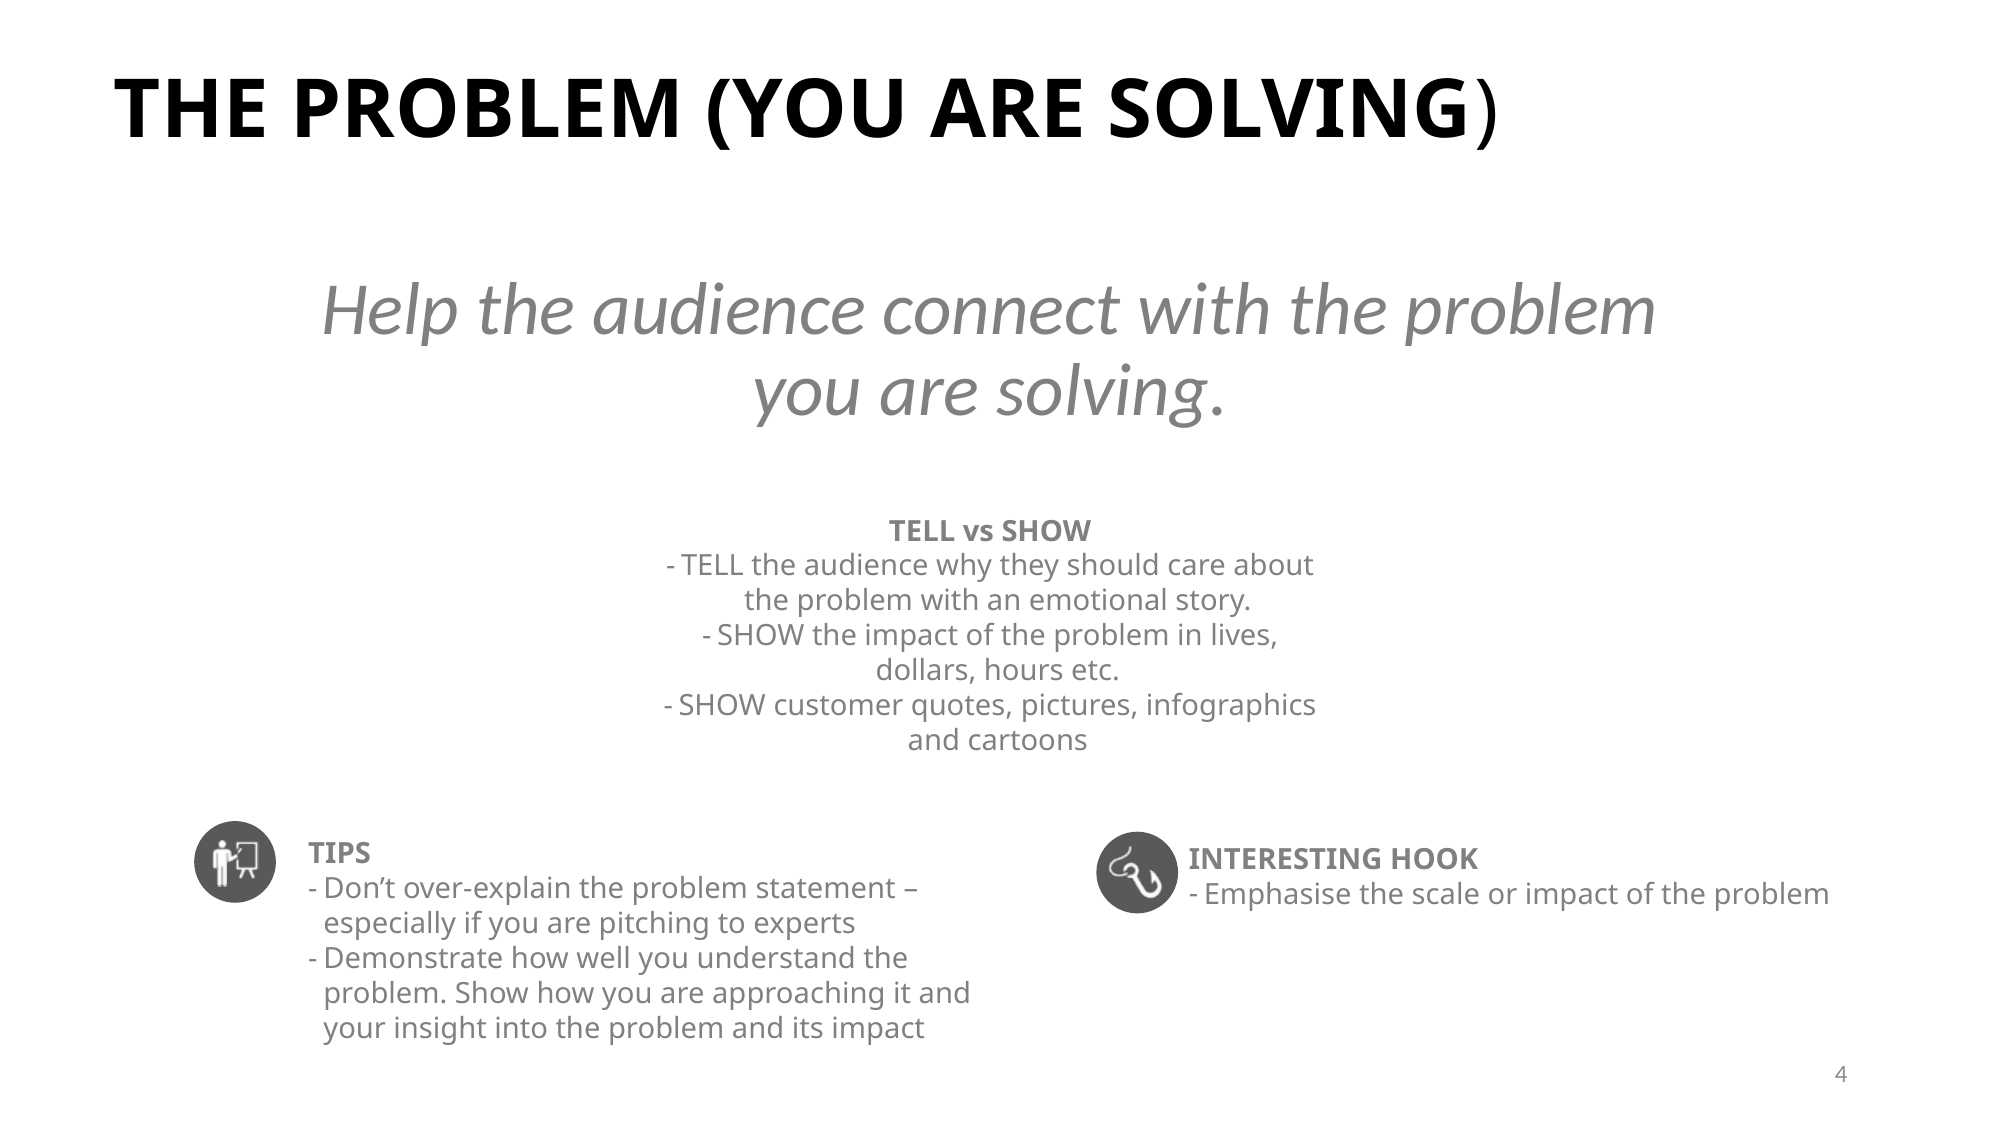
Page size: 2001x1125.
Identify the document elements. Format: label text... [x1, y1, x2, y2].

text_box INTERESTING HOOK Emphasise the scale or impact of the problem [1173, 832, 1846, 918]
slide_number 4 [1412, 1042, 1863, 1103]
list Help the audience connect with the problem you are solving. [259, 209, 1722, 493]
title THE PROBLEM (YOU ARE SOLVING) [99, 59, 1732, 164]
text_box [194, 821, 276, 903]
text_box TELL vs SHOW TELL the audience why they should care about the problem with an emotional story. SHOW the impact of the problem in lives, dollars, hours etc. SHOW customer quotes, pictures, infographics and cartoons [639, 504, 1341, 764]
text_box TIPS Don’t over-explain the problem statement – especially if you are pitching to experts Demonstrate how well you understand the problem. Show how you are approaching it and your insight into the problem and its impact [293, 827, 995, 1052]
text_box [1096, 831, 1179, 914]
